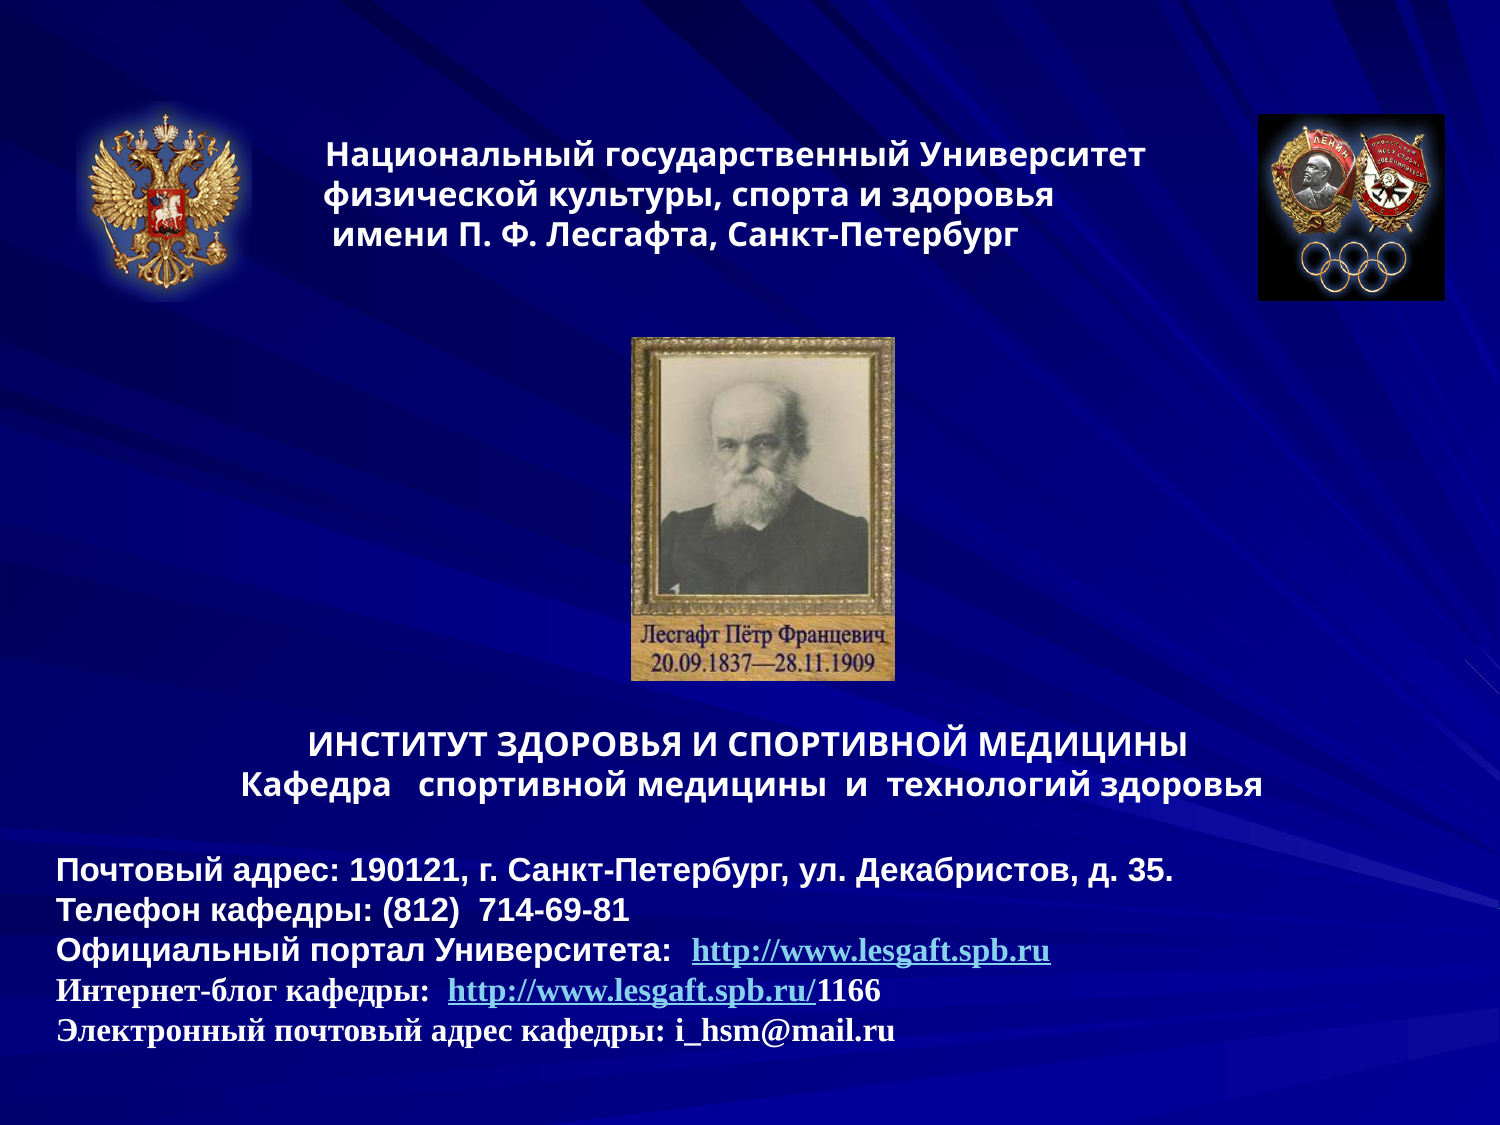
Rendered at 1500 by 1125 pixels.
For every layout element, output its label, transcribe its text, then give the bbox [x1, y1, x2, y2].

picture [631, 337, 895, 681]
text_box Национальный государственный Университет физической культуры, спорта и здоровья имени П. Ф. Лесгафта, Санкт-Петербург [159, 85, 1235, 340]
picture [1257, 113, 1446, 302]
text_box ИНСТИТУТ ЗДОРОВЬЯ И СПОРТИВНОЙ МЕДИЦИНЫ Кафедра спортивной медицины и технологий здоровья Почтовый адрес: 190121, г. Санкт-Петербург, ул. Декабристов, д. 35. Телефон кафедры: (812) 714-69-81 Официальный портал Университета: http://www.lesgaft.spb.ru Интернет-блог кафедры: http://www.lesgaft.spb.ru/1166 Электронный почтовый адрес кафедры: i_hsm@mail.ru [41, 671, 1465, 1086]
picture [76, 101, 253, 302]
